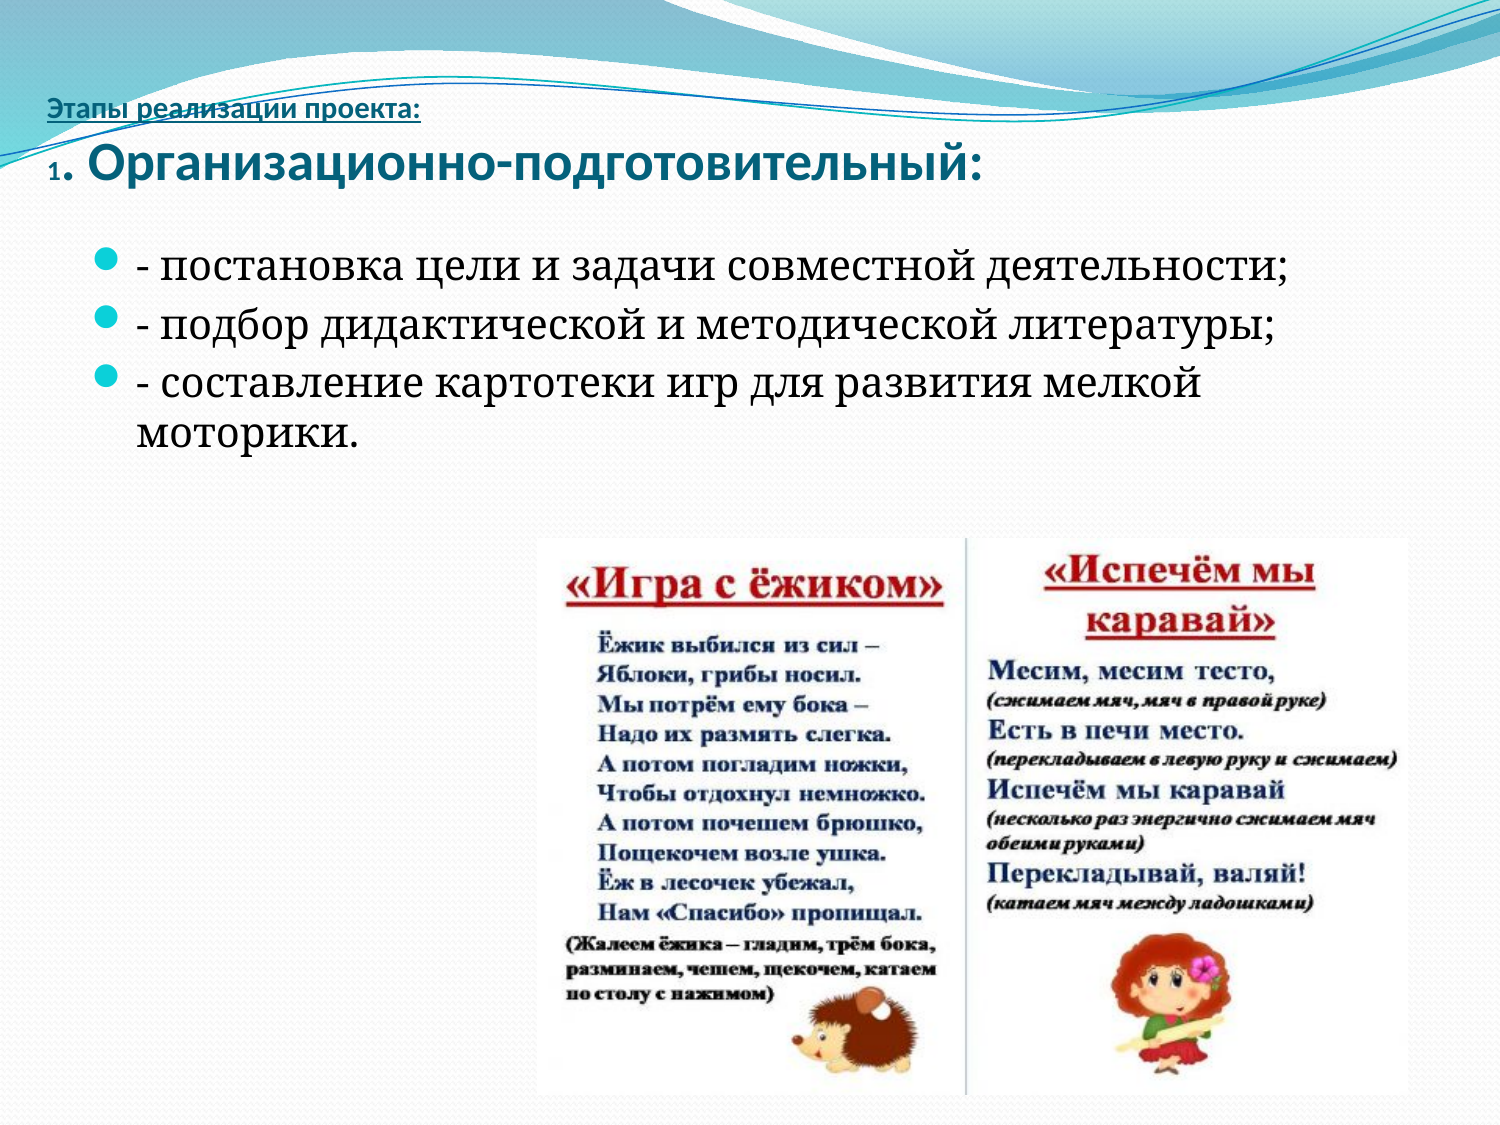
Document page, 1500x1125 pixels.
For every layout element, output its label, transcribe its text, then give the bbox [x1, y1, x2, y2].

title Этапы реализации проекта: 1. Организационно-подготовительный: [46, 78, 1415, 291]
list - постановка цели и задачи совместной деятельности; - подбор дидактической и методической литературы; - составление картотеки игр для развития мелкой моторики. [76, 231, 1427, 1041]
picture [537, 538, 1408, 1095]
